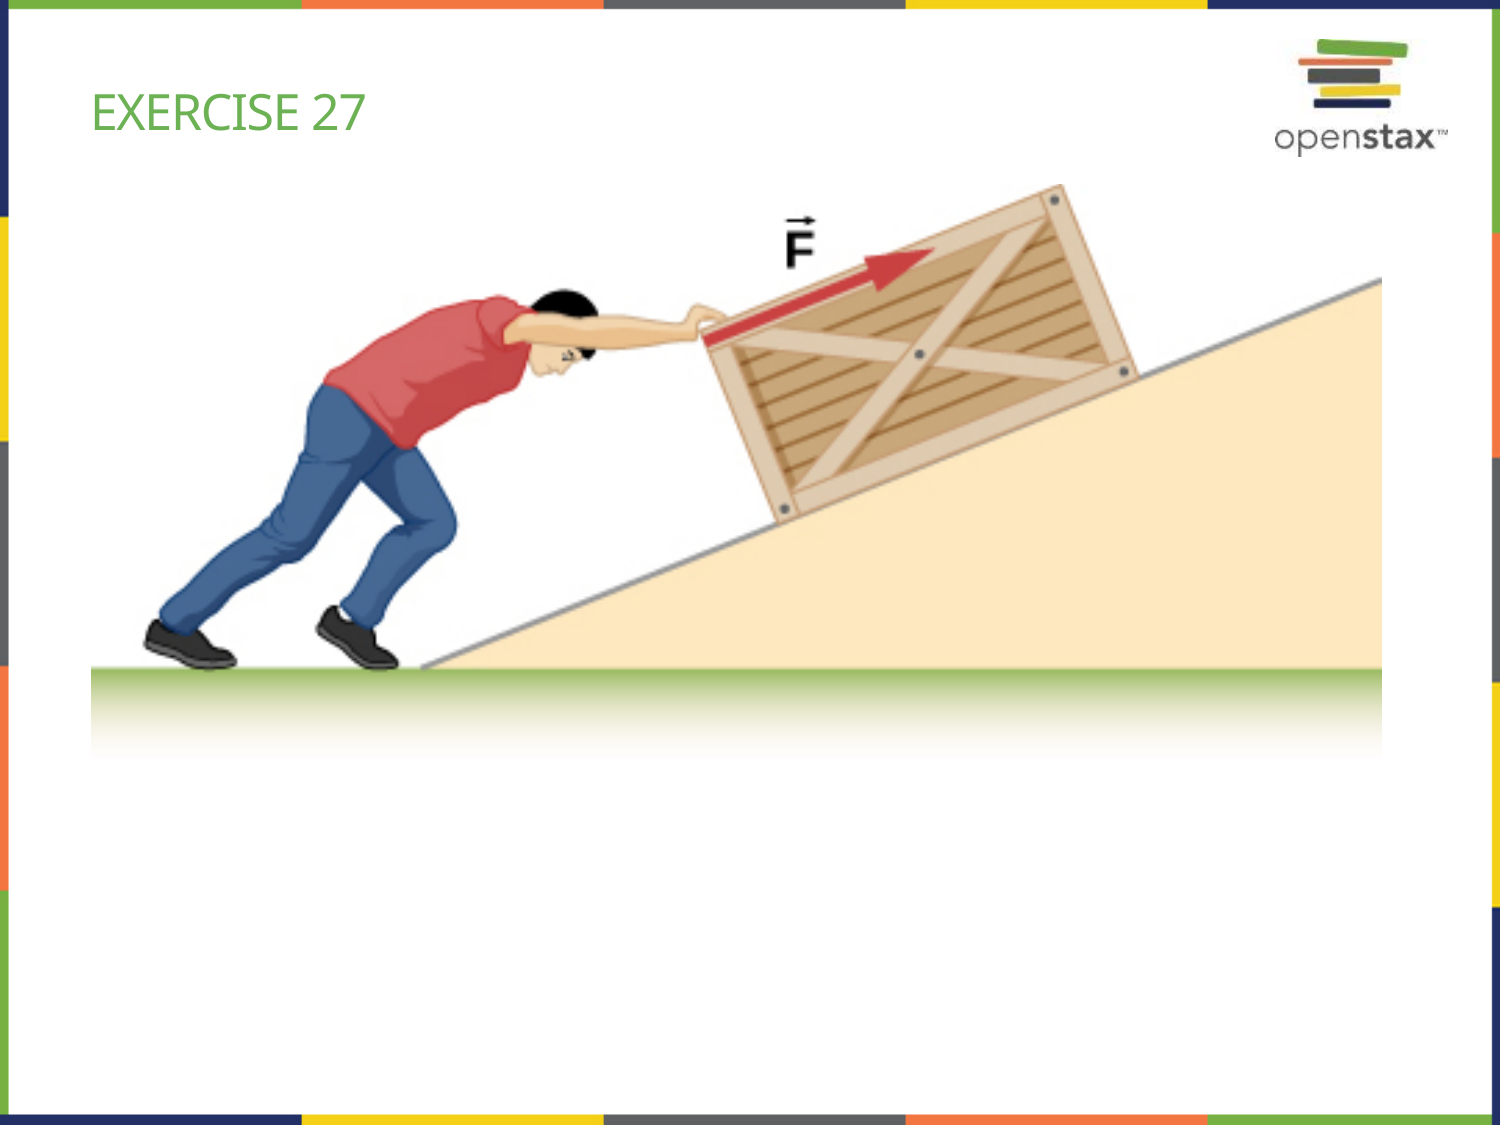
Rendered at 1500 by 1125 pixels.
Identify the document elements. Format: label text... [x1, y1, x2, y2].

title EXERCISE 27 [75, 39, 1274, 148]
picture [0, 0, 1500, 1125]
